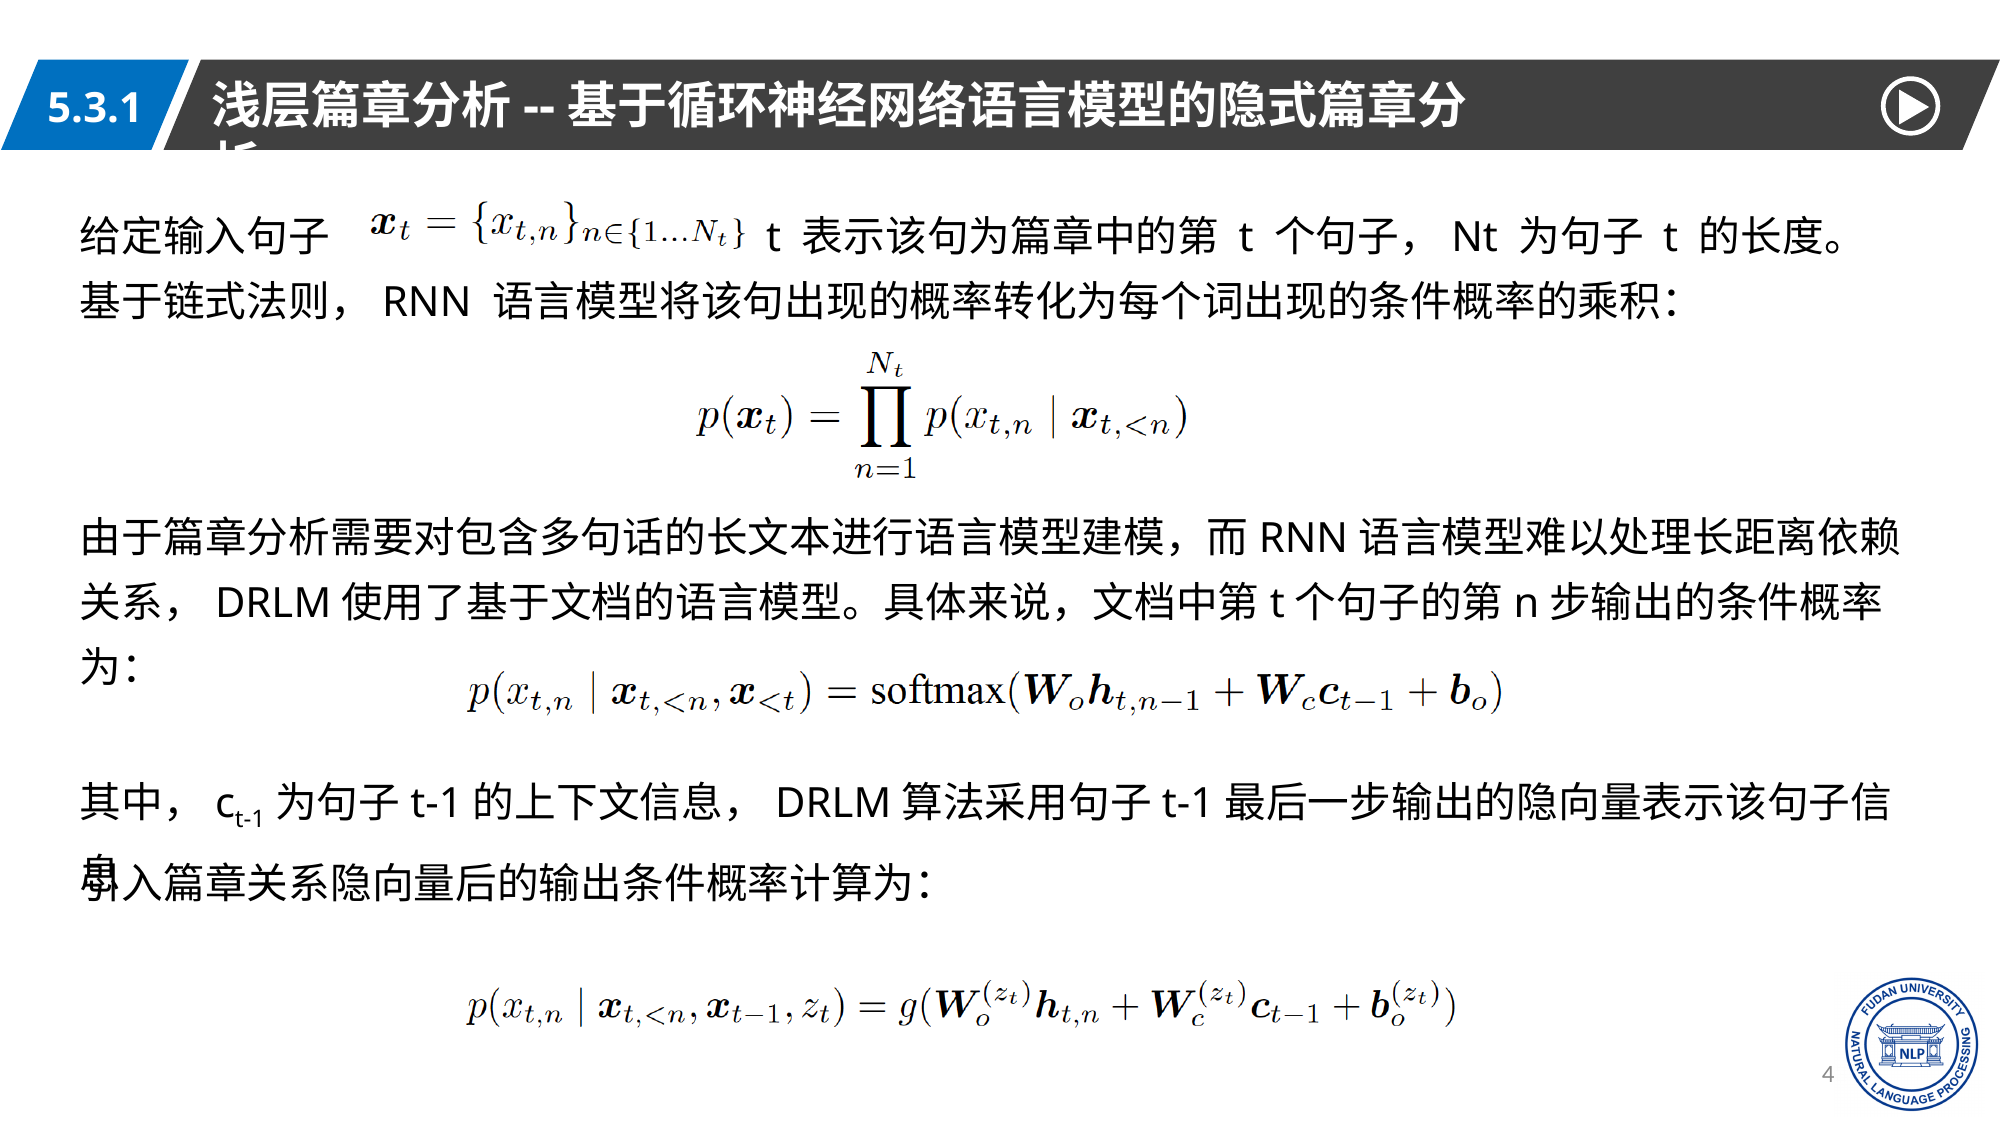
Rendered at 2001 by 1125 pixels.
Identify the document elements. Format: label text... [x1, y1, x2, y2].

slide_number 43 [1412, 1042, 1863, 1103]
text_box 浅层篇章分析--基于循环神经网络语言模型的隐式篇章分析 [196, 66, 1528, 187]
text_box 给定输入句子 其中 t 表示该句为篇章中的第 t 个句子，Nt 为句子 t 的长度。 基于链式法则，RNN 语言模型将该句出现的概率转化为每个词出现的条件概率的乘积： [65, 187, 1900, 332]
picture [364, 186, 751, 258]
text_box [198, 59, 2000, 150]
text_box 引入篇章关系隐向量后的输出条件概率计算为： [65, 834, 1066, 915]
picture [685, 334, 1201, 498]
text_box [1883, 78, 1939, 134]
text_box [163, 71, 196, 150]
picture [451, 649, 1514, 737]
picture [451, 973, 1495, 1043]
text_box [1, 89, 157, 150]
text_box 5.3.1 [26, 73, 164, 138]
text_box 由于篇章分析需要对包含多句话的长文本进行语言模型建模，而RNN语言模型难以处理长距离依赖关系，DRLM使用了基于文档的语言模型。具体来说，文档中第t个句子的第n步输出的条件概率为： [65, 488, 1938, 698]
text_box 其中，ct-1为句子t-1的上下文信息，DRLM算法采用句子t-1最后一步输出的隐向量表示该句子信息 [65, 751, 1930, 905]
picture [1834, 972, 1985, 1117]
text_box [32, 59, 189, 120]
